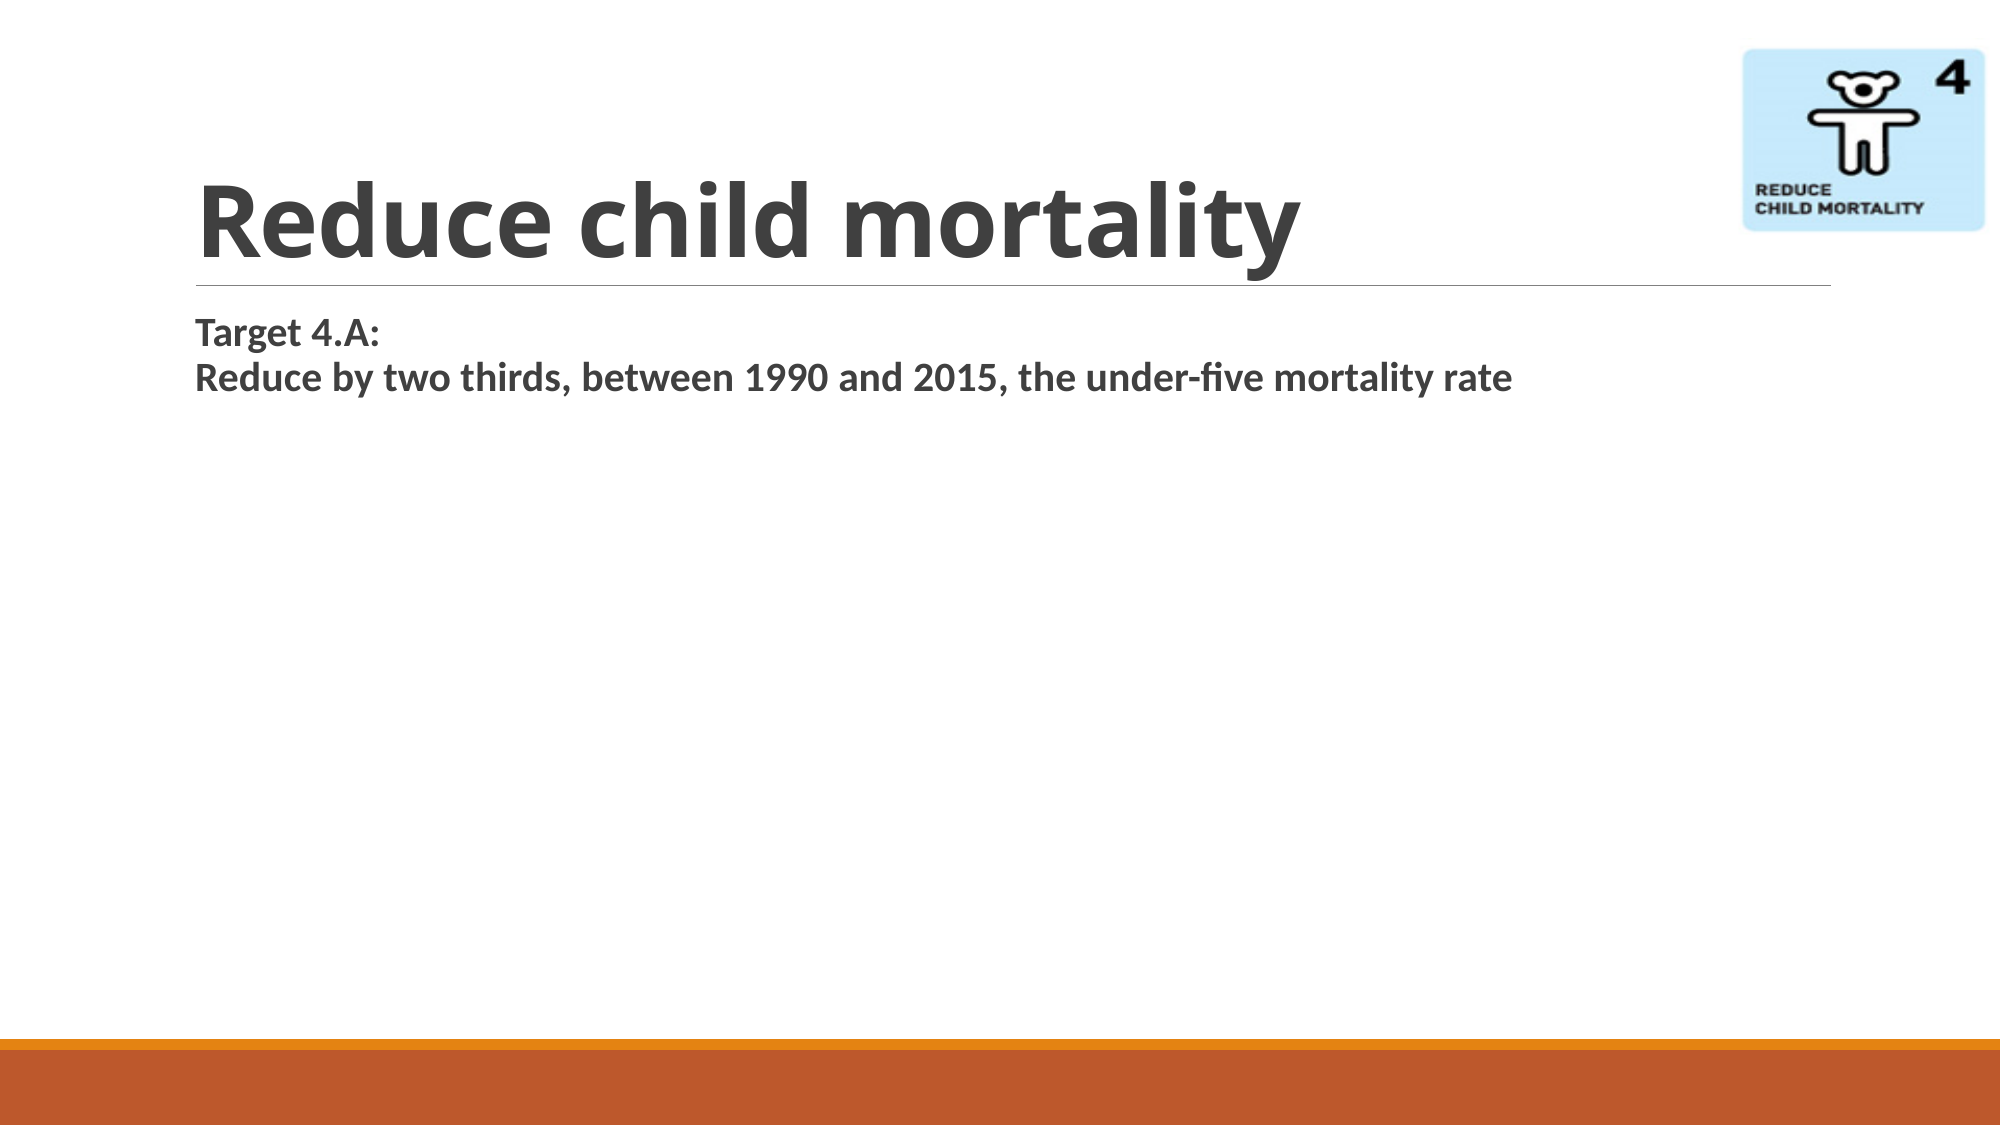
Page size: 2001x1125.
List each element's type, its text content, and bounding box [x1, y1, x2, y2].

list Target 4.A: Reduce by two thirds, between 1990 and 2015, the under-five mortality rate [180, 302, 1830, 963]
title Reduce child mortality [180, 47, 1830, 285]
picture [1732, 38, 2000, 241]
